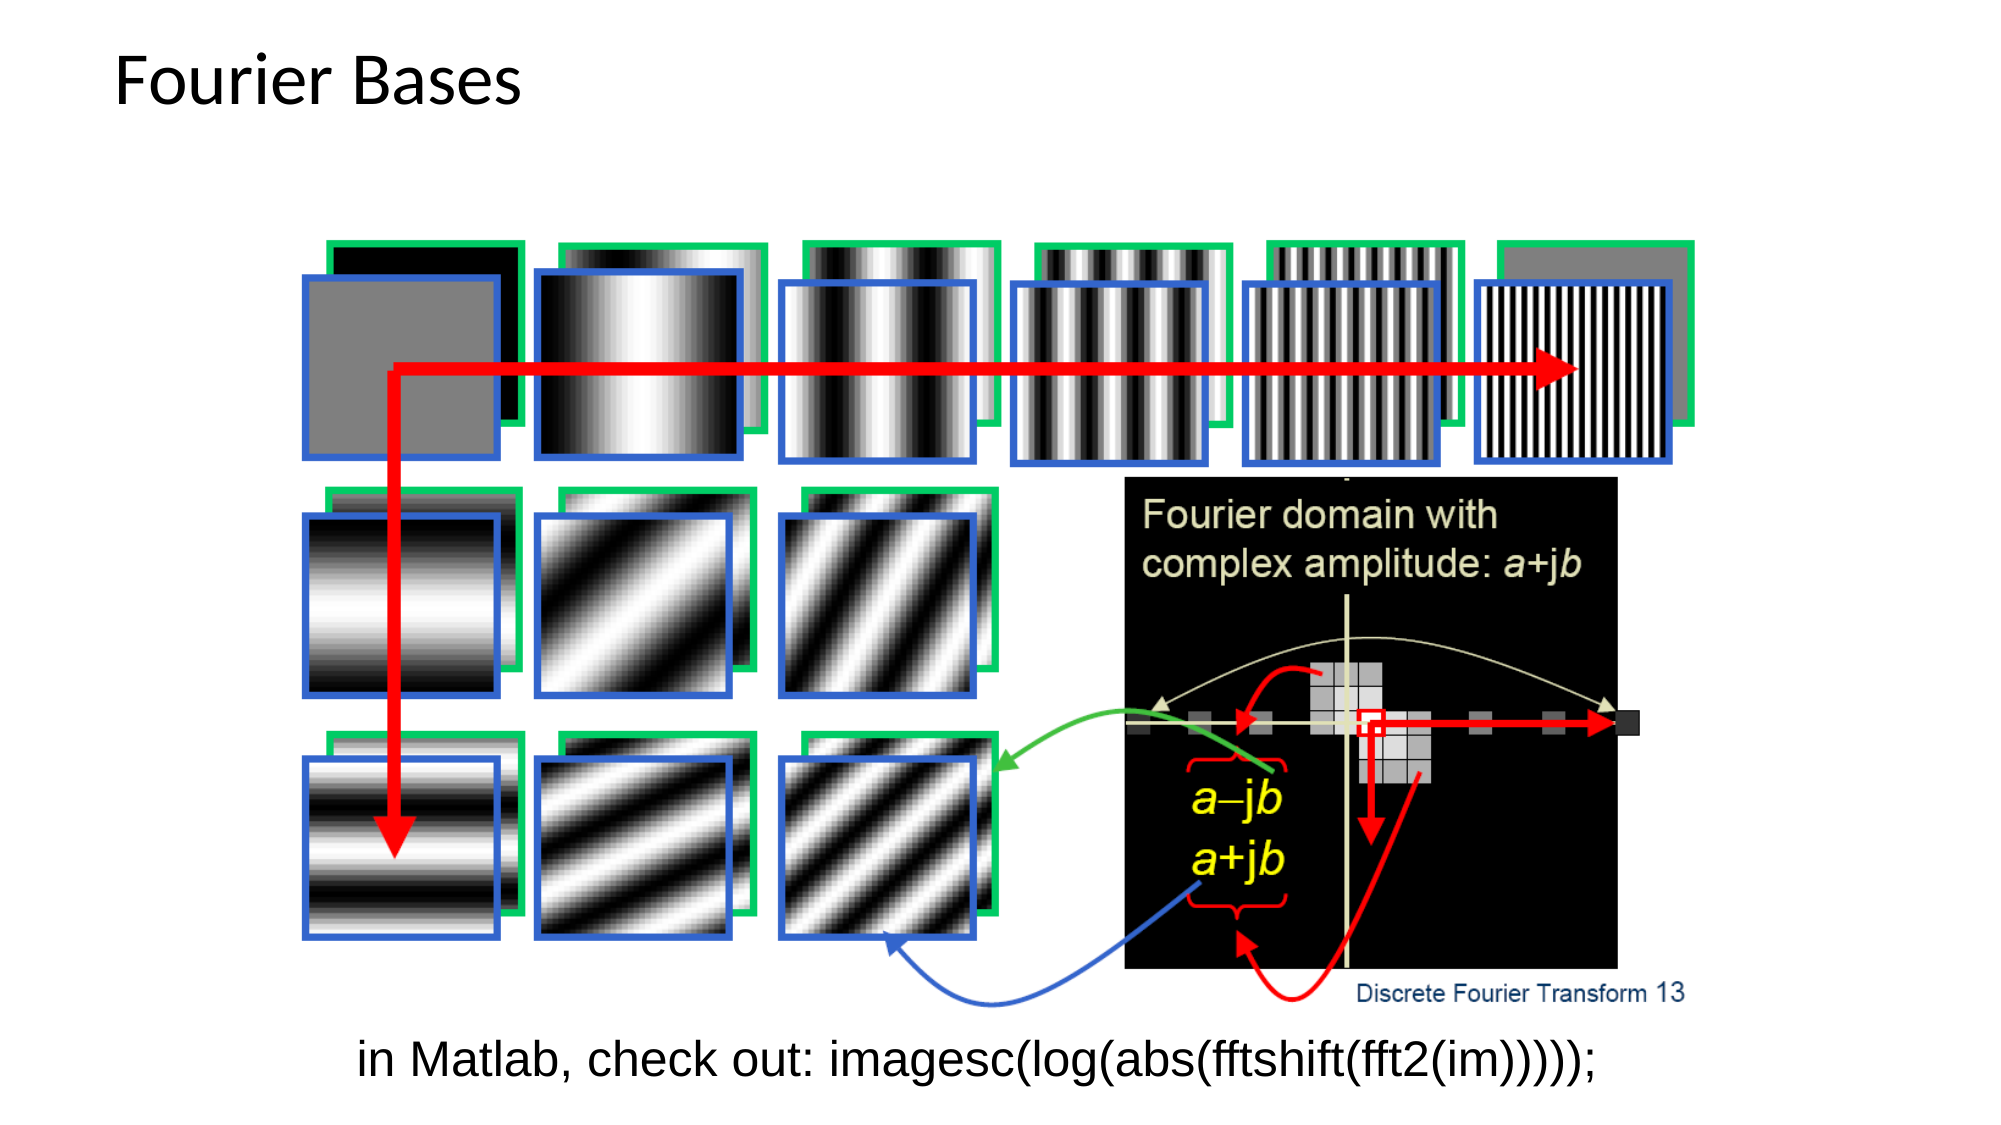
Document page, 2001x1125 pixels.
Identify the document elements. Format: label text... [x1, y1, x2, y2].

text_box in Matlab, check out: imagesc(log(abs(fftshift(fft2(im))))); [341, 1025, 1614, 1094]
title Fourier Bases [99, 0, 1900, 150]
picture [287, 224, 1713, 1017]
